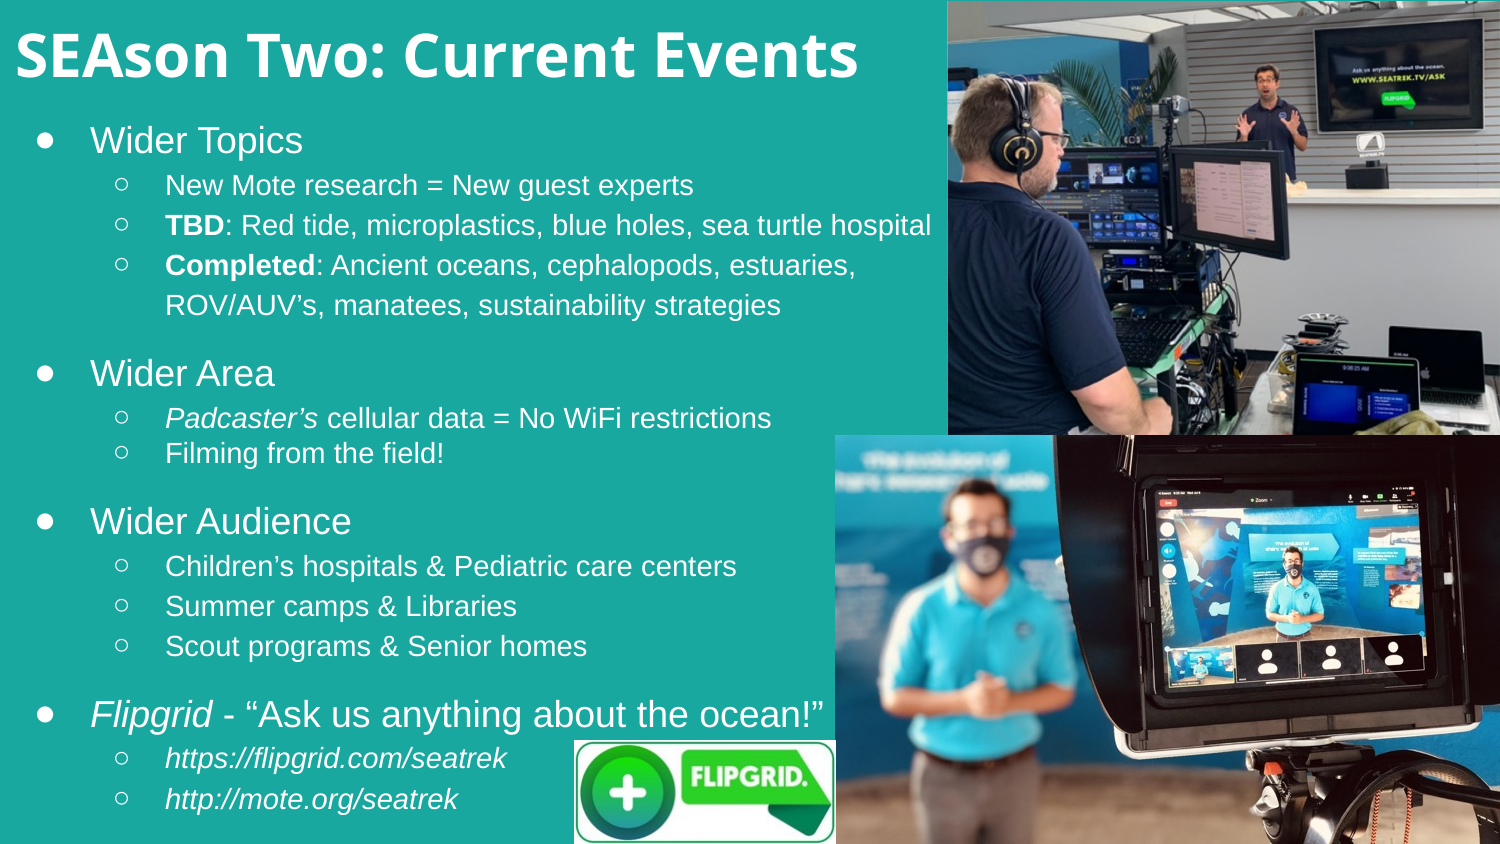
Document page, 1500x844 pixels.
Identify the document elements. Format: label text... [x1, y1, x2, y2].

list Wider Topics New Mote research = New guest experts TBD: Red tide, microplastics, blue holes, sea turtle hospital Completed: Ancient oceans, cephalopods, estuaries, ROV/AUV’s, manatees, sustainability strategies Wider Area Padcaster’s cellular data = No WiFi restrictions Filming from the field! Wider Audience Children’s hospitals & Pediatric care centers Summer camps & Libraries Scout programs & Senior homes Flipgrid - “Ask us anything about the ocean!” https://flipgrid.com/seatrek http://mote.org/seatrek [0, 93, 947, 844]
title SEAson Two: Current Events [0, 0, 948, 93]
picture [573, 0, 1500, 844]
